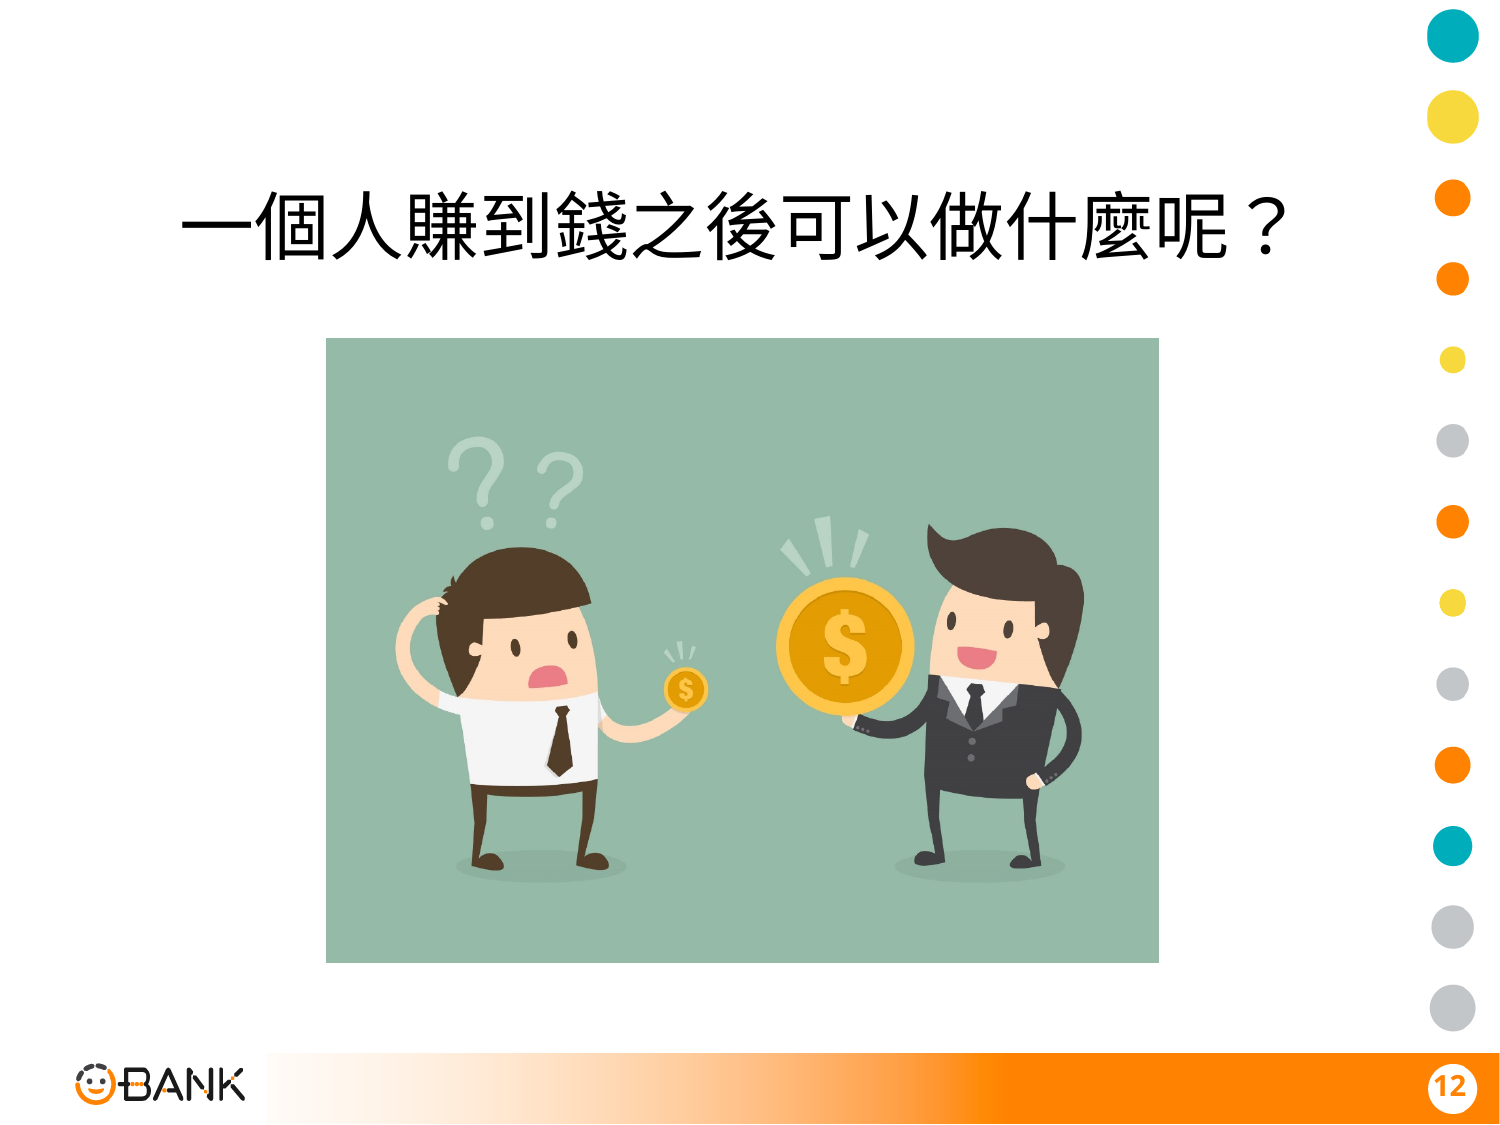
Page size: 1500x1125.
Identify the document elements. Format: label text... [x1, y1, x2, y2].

text_box 一個人賺到錢之後可以做什麼呢？ [165, 172, 1320, 278]
picture [0, 0, 1500, 1125]
